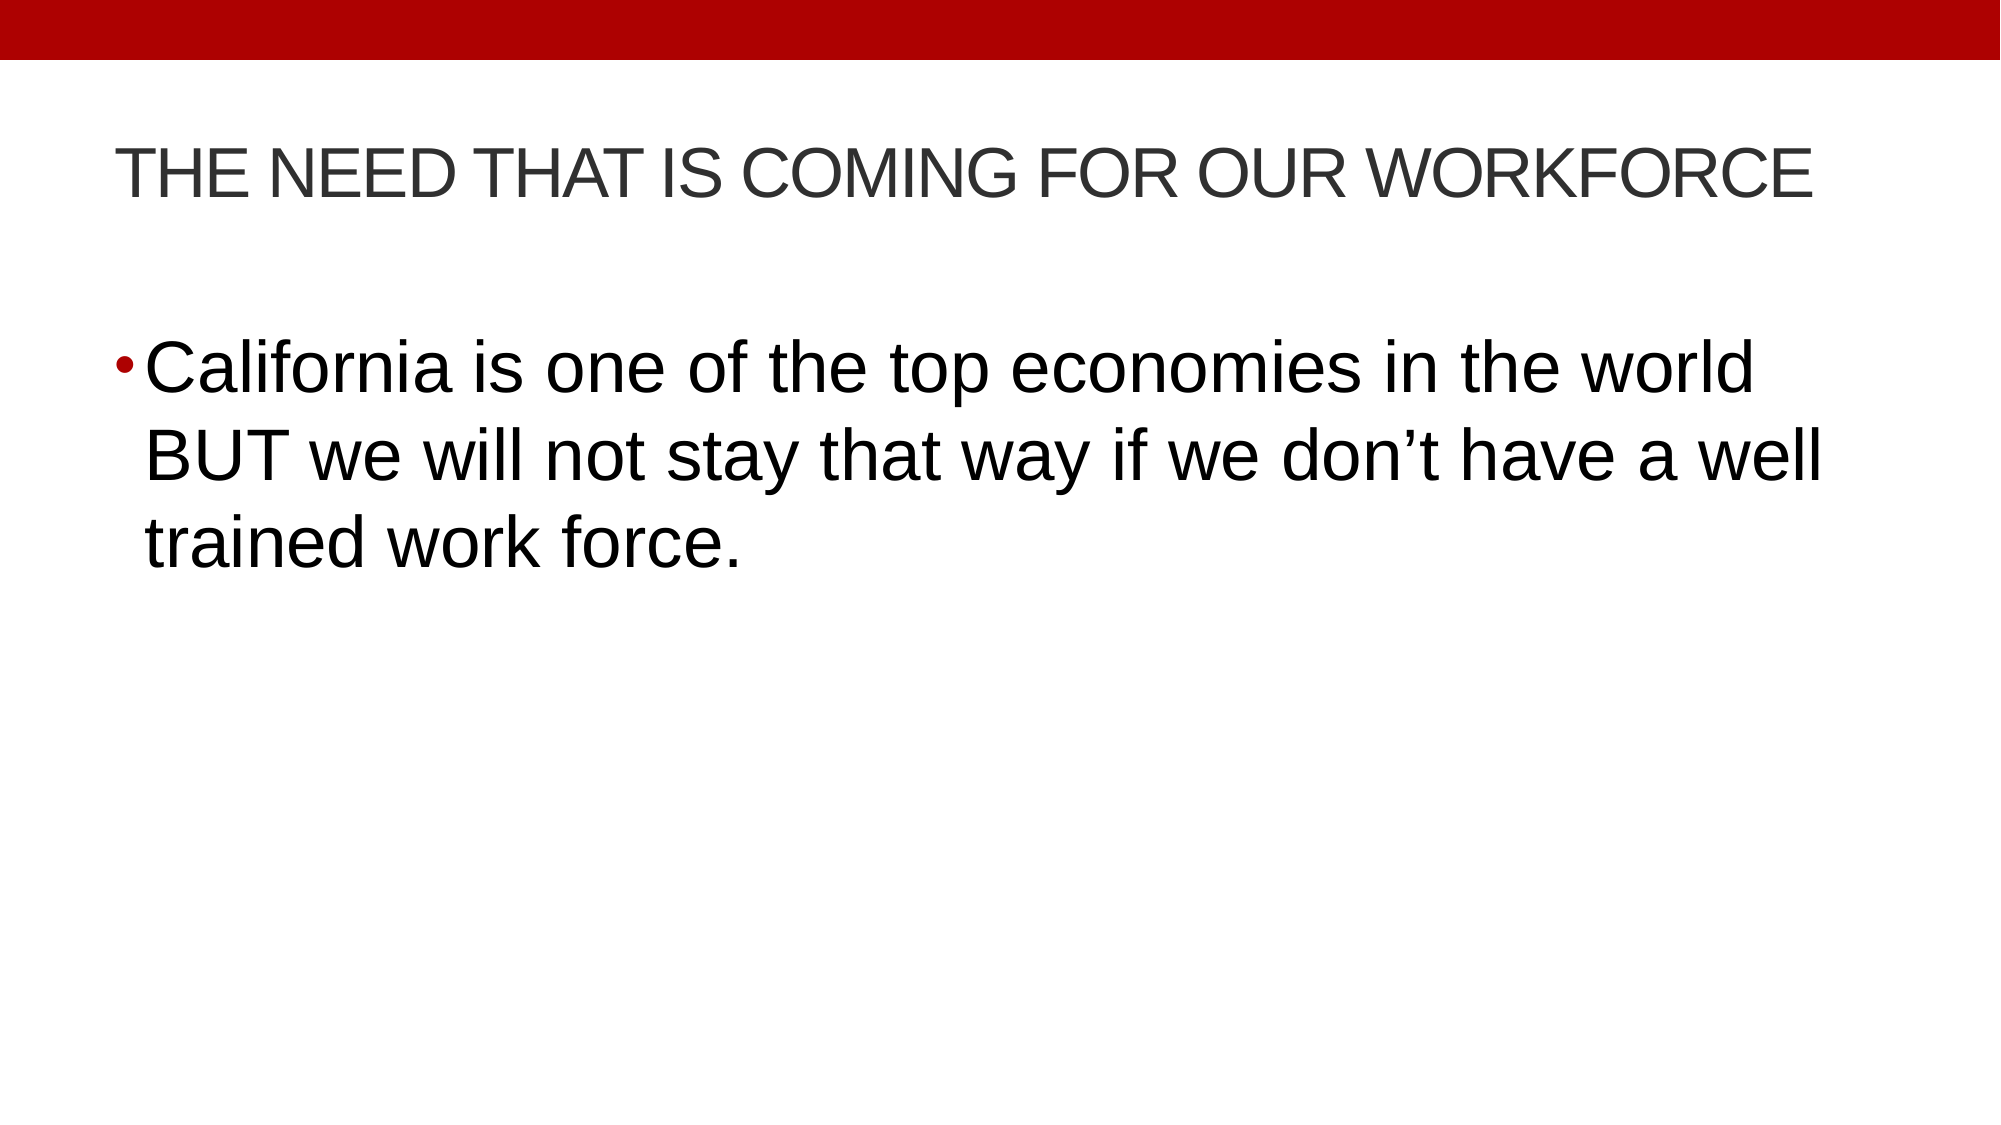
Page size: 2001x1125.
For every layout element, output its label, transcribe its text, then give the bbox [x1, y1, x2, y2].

title THE NEED THAT IS COMING FOR OUR WORKFORCE [99, 87, 1973, 250]
list California is one of the top economies in the world BUT we will not stay that way if we don’t have a well trained work force. [99, 312, 1900, 1063]
